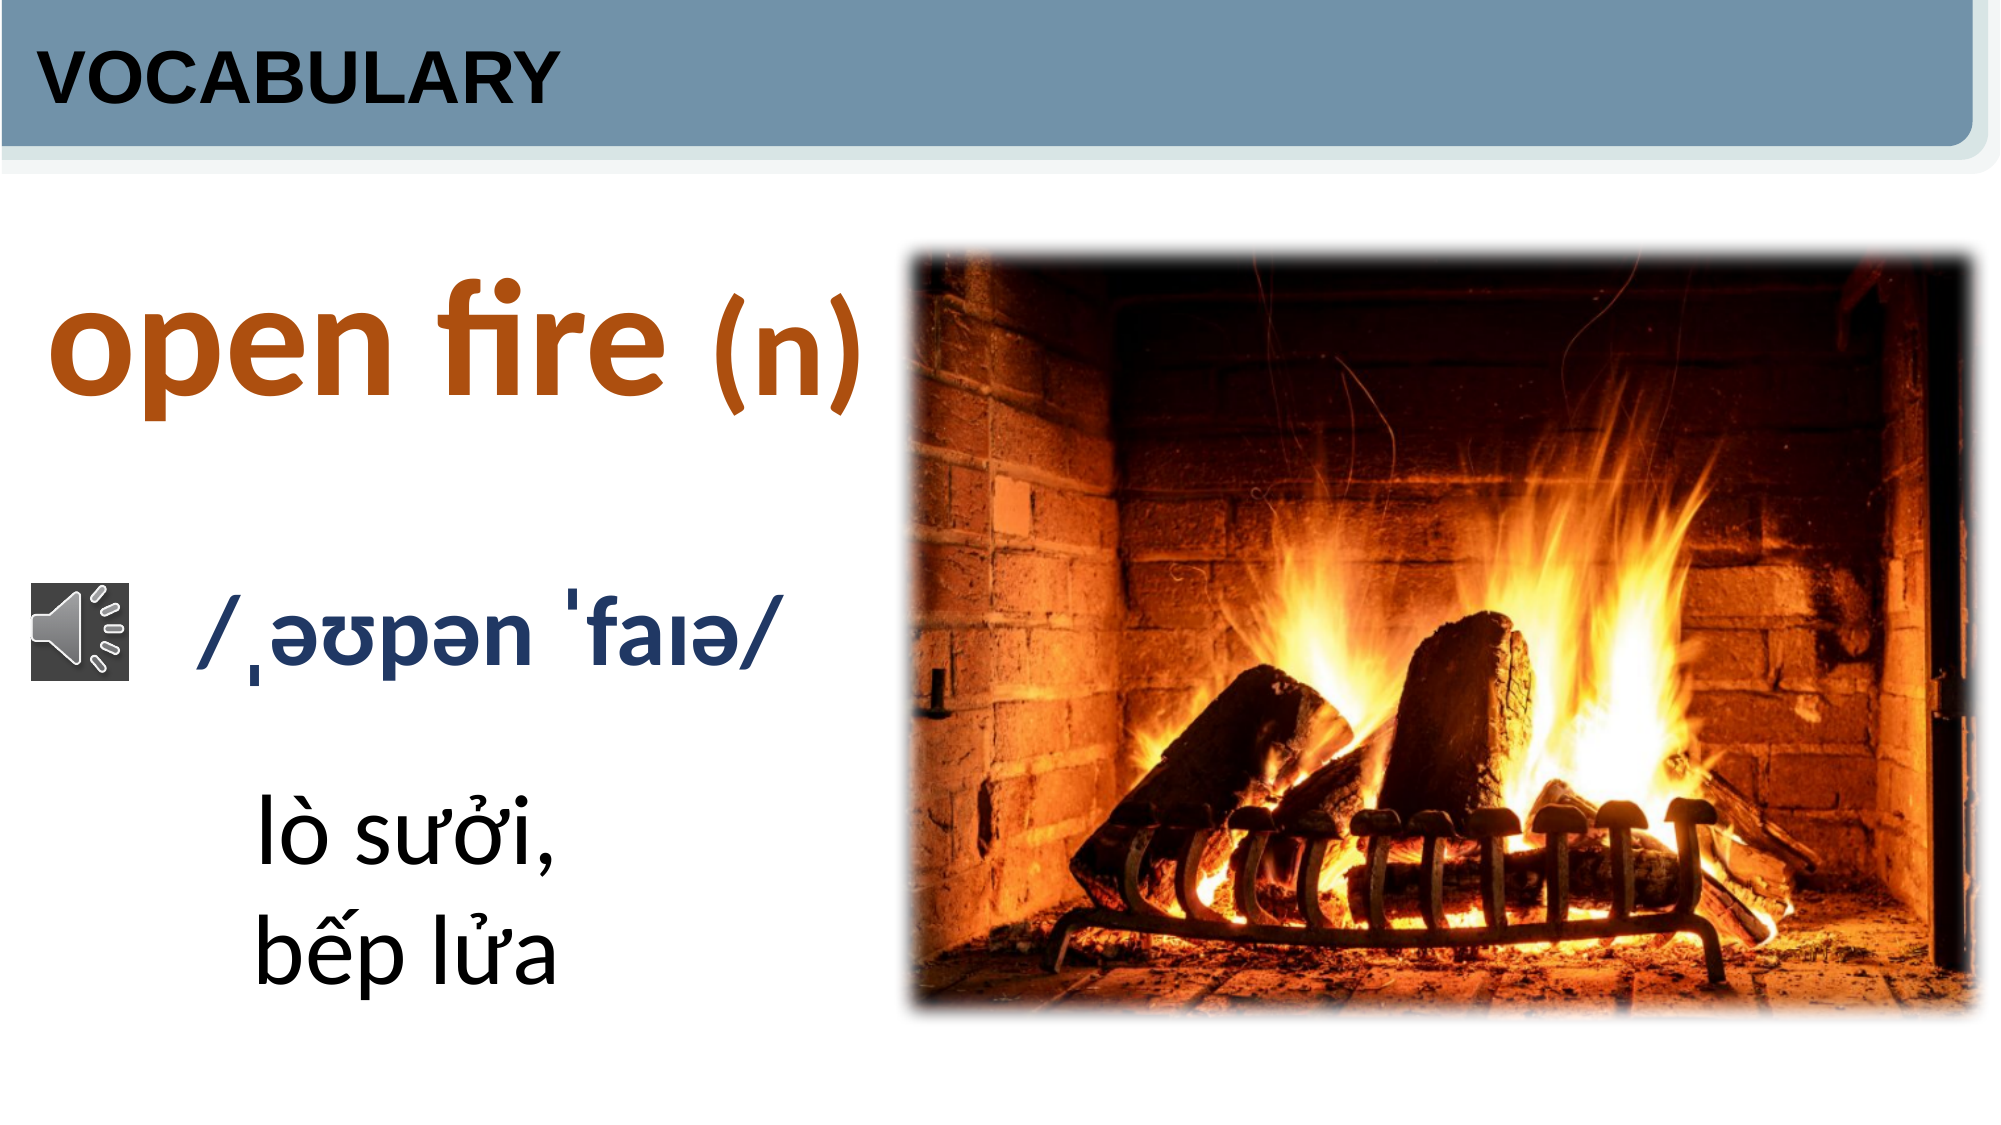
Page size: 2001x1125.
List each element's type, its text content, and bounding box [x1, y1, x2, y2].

picture [29, 581, 130, 682]
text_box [1, 0, 2000, 175]
picture [894, 237, 1992, 1027]
text_box open fire (n) [0, 236, 995, 345]
text_box /ˌəʊpən ˈfaɪə/ [137, 557, 800, 693]
text_box lò sưởi, bếp lửa [224, 757, 590, 1012]
